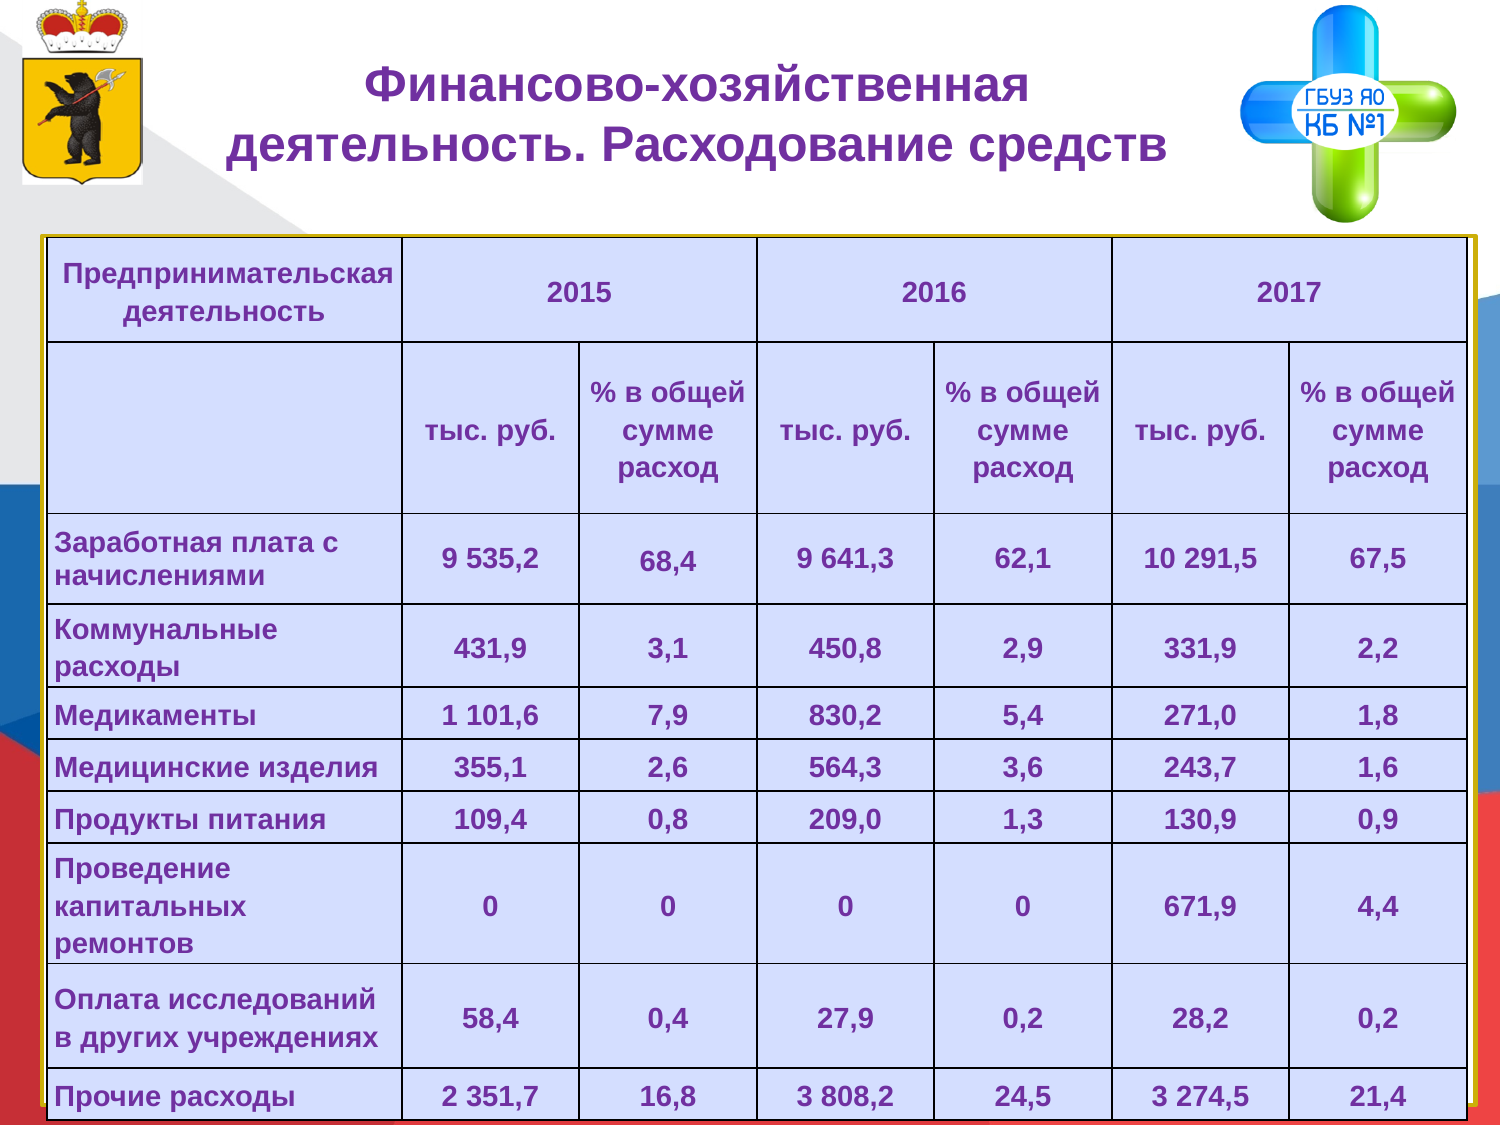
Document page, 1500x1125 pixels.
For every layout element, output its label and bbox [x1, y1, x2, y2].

table_cell [1113, 1069, 1288, 1119]
table_cell [580, 343, 756, 513]
table_cell [1290, 688, 1466, 738]
table_cell [580, 688, 756, 738]
table_cell [758, 1069, 933, 1119]
table_cell [935, 964, 1111, 1067]
table_cell [1113, 605, 1288, 686]
table_cell [935, 1069, 1111, 1119]
table_cell [935, 844, 1111, 963]
table_cell [1290, 792, 1466, 842]
table_cell [758, 740, 933, 790]
table_cell [48, 1069, 401, 1119]
table_cell [1290, 343, 1466, 513]
table_cell [1290, 1069, 1466, 1119]
table_cell [580, 514, 756, 603]
table_cell [48, 792, 401, 842]
table_cell [403, 514, 578, 603]
table_cell [935, 740, 1111, 790]
table_cell [48, 740, 401, 790]
table_cell [758, 605, 933, 686]
table_cell [403, 343, 578, 513]
table_cell [758, 688, 933, 738]
table_cell [758, 343, 933, 513]
text_box [40, 22, 1478, 1107]
table_cell [1290, 605, 1466, 686]
table_cell [580, 964, 756, 1067]
table_cell [403, 792, 578, 842]
table_cell [580, 605, 756, 686]
table_cell [580, 844, 756, 963]
table_cell [403, 740, 578, 790]
picture [0, 0, 1500, 1125]
table_cell [758, 792, 933, 842]
table_cell [758, 514, 933, 603]
table_cell [48, 605, 401, 686]
table_cell [403, 1069, 578, 1119]
table_cell [580, 1069, 756, 1119]
table_cell [1113, 343, 1288, 513]
table_header [758, 238, 1111, 341]
table_cell [1113, 688, 1288, 738]
table_cell [1113, 740, 1288, 790]
table_cell [48, 844, 401, 963]
table_cell [1113, 792, 1288, 842]
table_cell [758, 964, 933, 1067]
table_cell [1113, 514, 1288, 603]
table_cell [403, 605, 578, 686]
table_cell [935, 343, 1111, 513]
table_cell [48, 514, 401, 603]
table_cell [403, 964, 578, 1067]
table_cell [48, 688, 401, 738]
table_cell [580, 740, 756, 790]
table_cell [935, 514, 1111, 603]
table_cell [48, 343, 401, 513]
table_cell [935, 792, 1111, 842]
table_cell [1290, 964, 1466, 1067]
table_cell [935, 605, 1111, 686]
table_cell [1113, 964, 1288, 1067]
table_cell [580, 792, 756, 842]
table_cell [403, 844, 578, 963]
table_header [1113, 238, 1466, 341]
table_cell [1113, 844, 1288, 963]
table_cell [403, 688, 578, 738]
table_cell [48, 964, 401, 1067]
table_cell [1290, 740, 1466, 790]
table_cell [1290, 844, 1466, 963]
table_cell [1290, 514, 1466, 603]
table_header [48, 238, 401, 341]
table_cell [935, 688, 1111, 738]
table_header [403, 238, 756, 341]
table_cell [758, 844, 933, 963]
